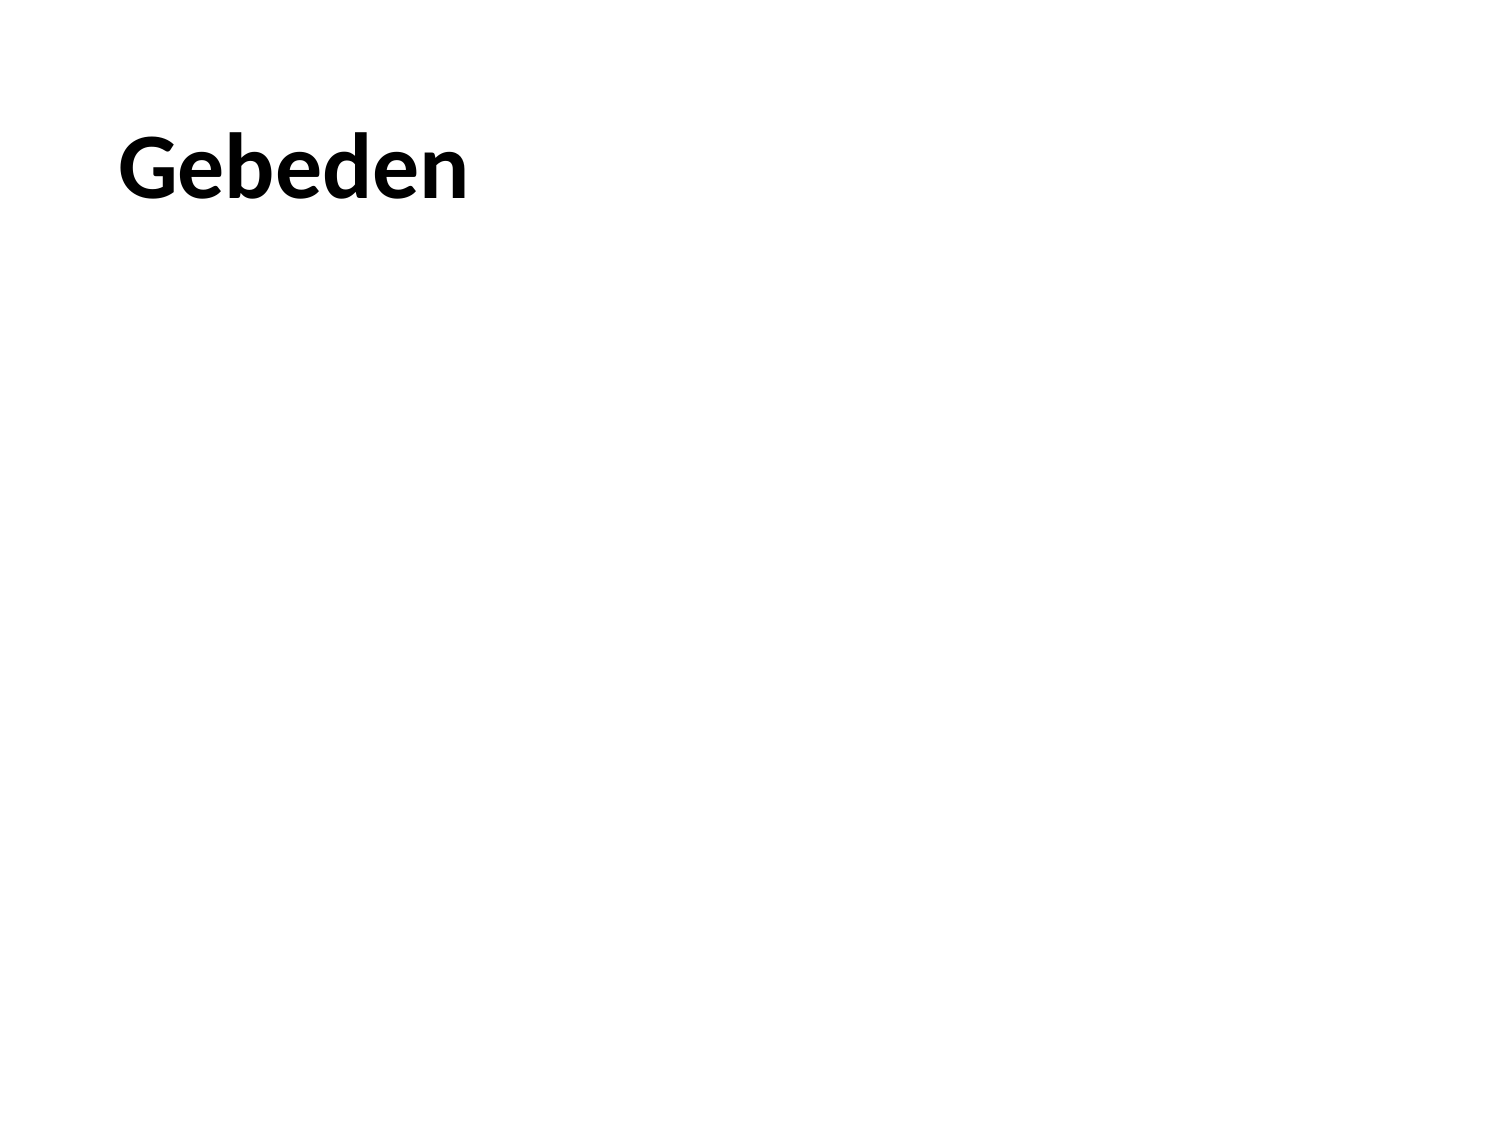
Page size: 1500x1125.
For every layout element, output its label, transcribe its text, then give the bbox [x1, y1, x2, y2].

title Gebeden [103, 59, 1500, 278]
